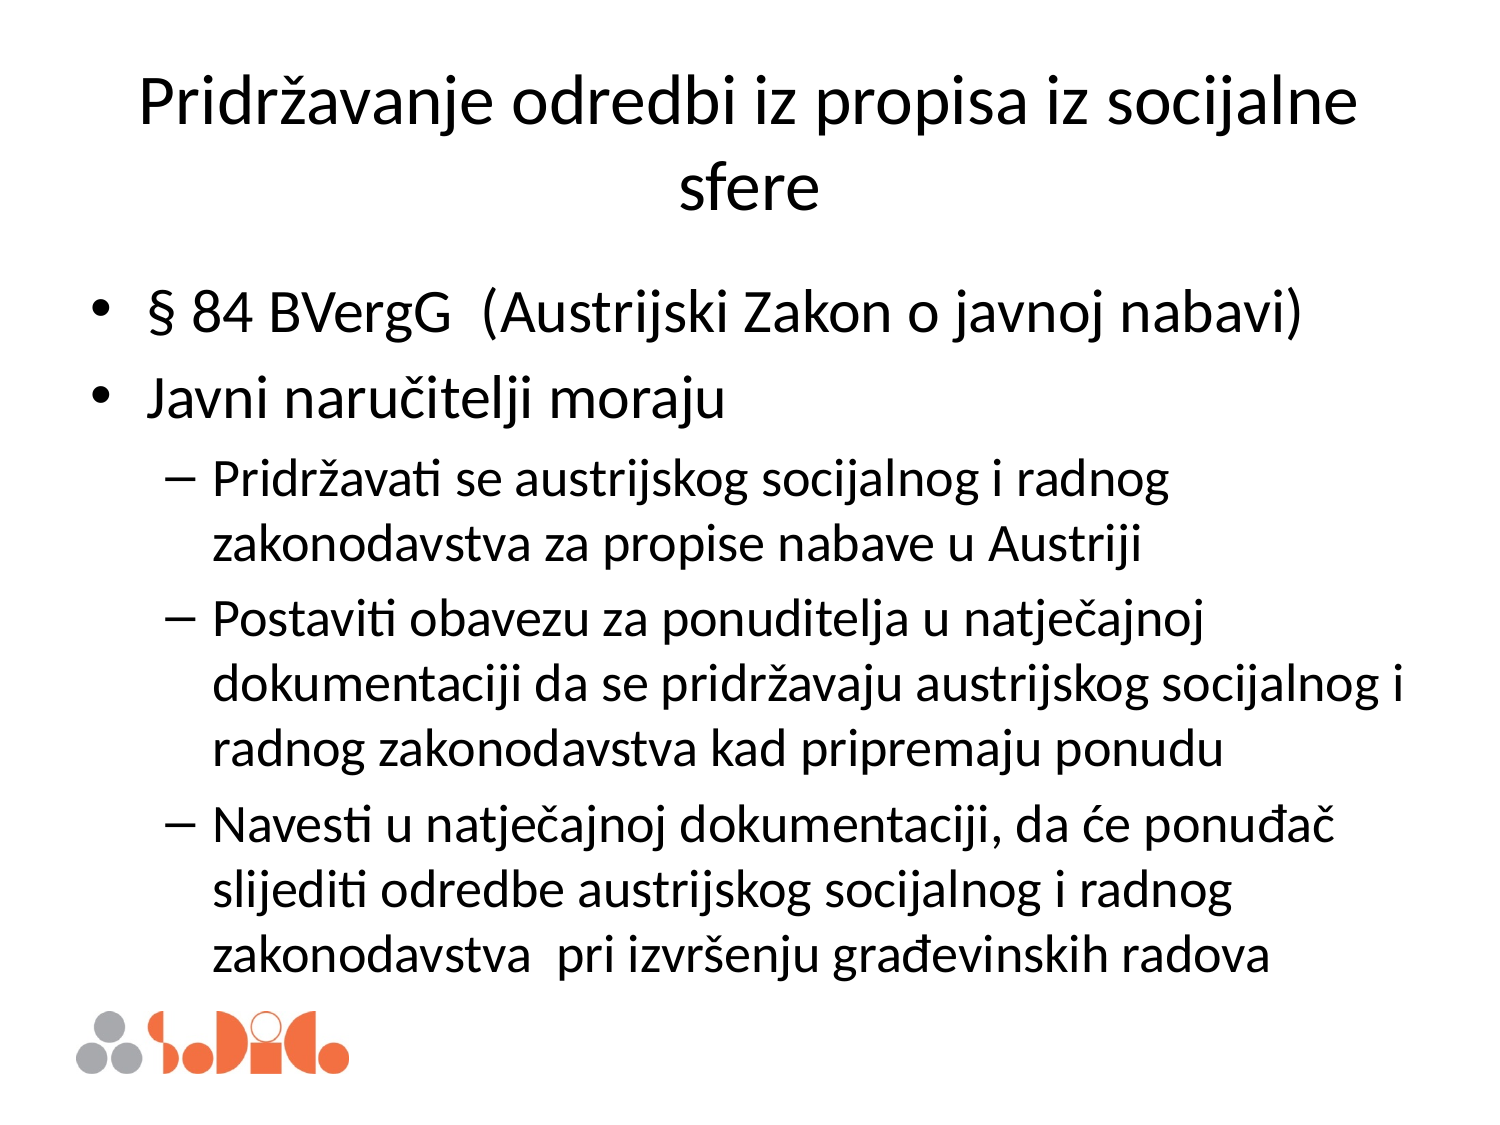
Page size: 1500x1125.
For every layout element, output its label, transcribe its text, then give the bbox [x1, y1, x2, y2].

list § 84 BVergG (Austrijski Zakon o javnoj nabavi) Javni naručitelji moraju Pridržavati se austrijskog socijalnog i radnog zakonodavstva za propise nabave u Austriji Postaviti obavezu za ponuditelja u natječajnoj dokumentaciji da se pridržavaju austrijskog socijalnog i radnog zakonodavstva kad pripremaju ponudu Navesti u natječajnoj dokumentaciji, da će ponuđač slijediti odredbe austrijskog socijalnog i radnog zakonodavstva pri izvršenju građevinskih radova [75, 262, 1425, 1005]
picture [76, 1011, 349, 1074]
title Pridržavanje odredbi iz propisa iz socijalne sfere [75, 45, 1425, 233]
